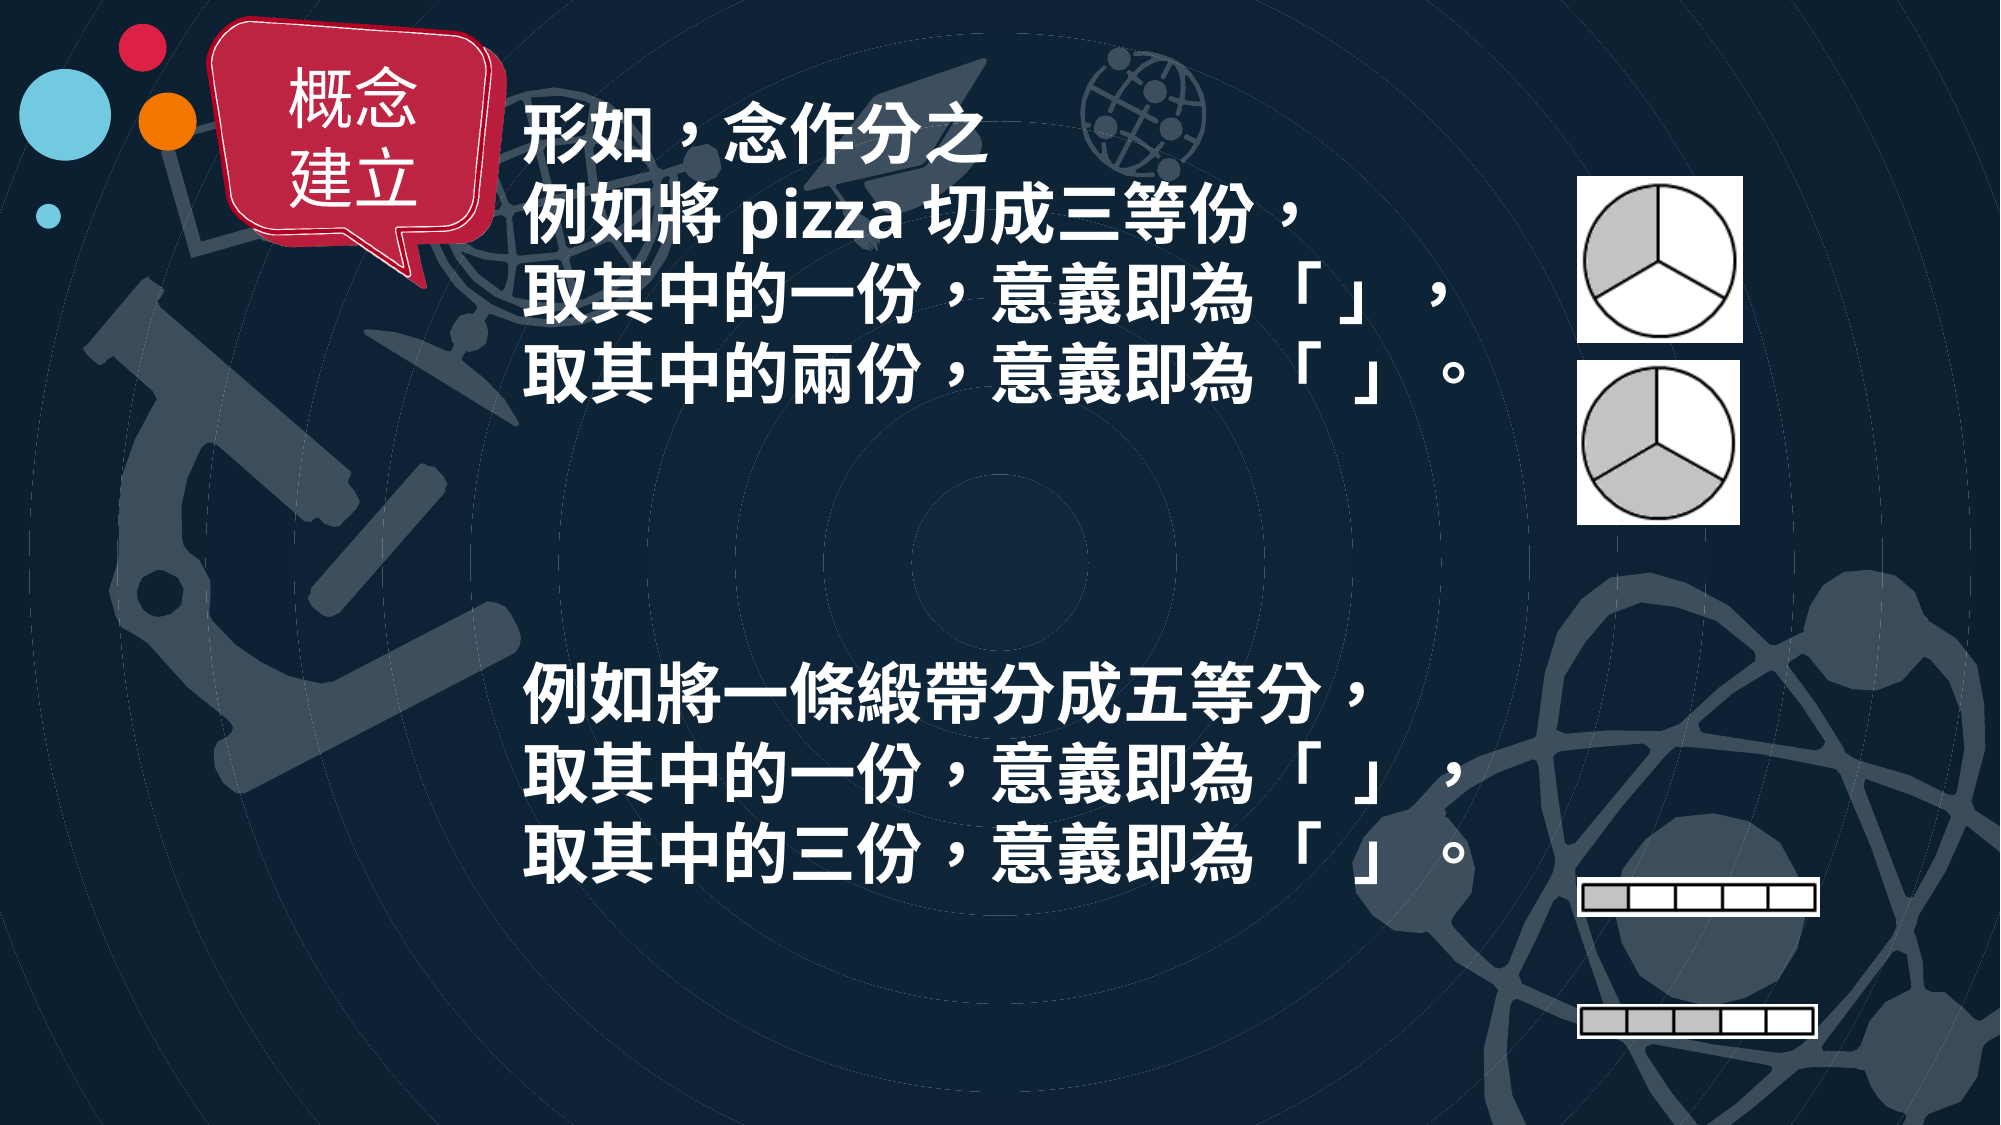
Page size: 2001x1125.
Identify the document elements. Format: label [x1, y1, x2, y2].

picture [1577, 176, 1743, 343]
picture [1577, 877, 1820, 917]
picture [206, 16, 507, 289]
picture [1577, 360, 1740, 525]
text_box [17, 13, 186, 244]
picture [1577, 1004, 1818, 1039]
